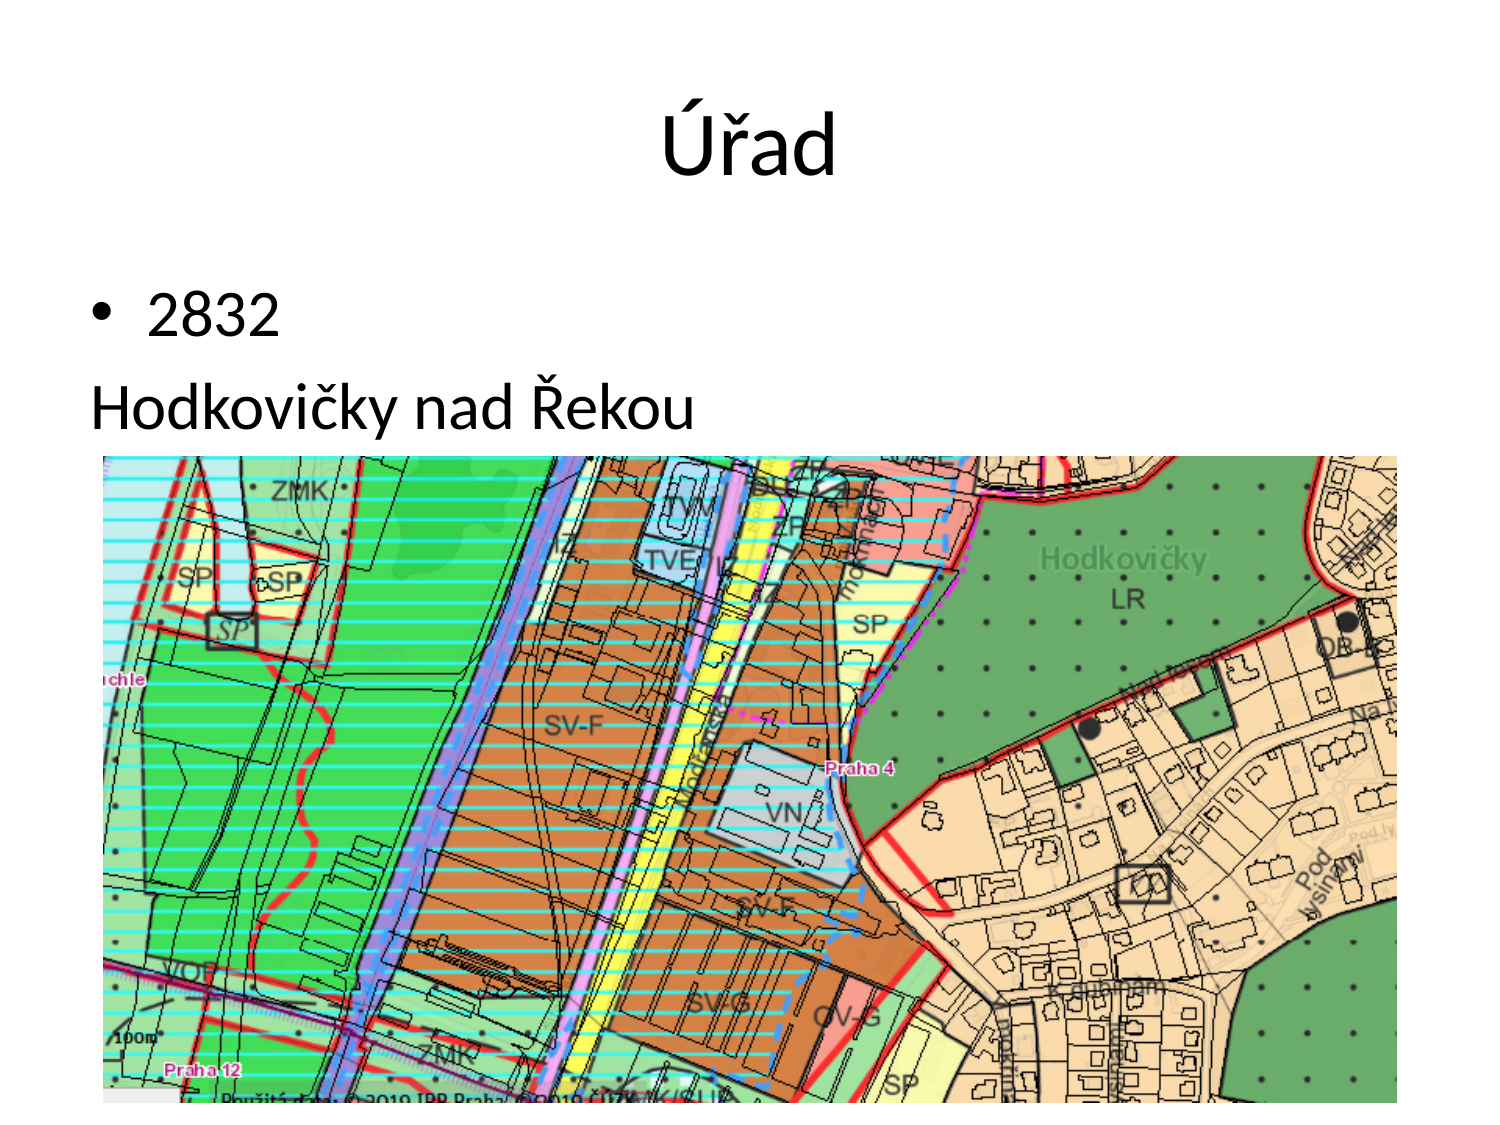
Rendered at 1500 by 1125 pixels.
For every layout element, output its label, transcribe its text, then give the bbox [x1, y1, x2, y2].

picture [102, 455, 1398, 1104]
title Úřad [75, 45, 1425, 233]
list 2832 Hodkovičky nad Řekou [75, 262, 1425, 1005]
